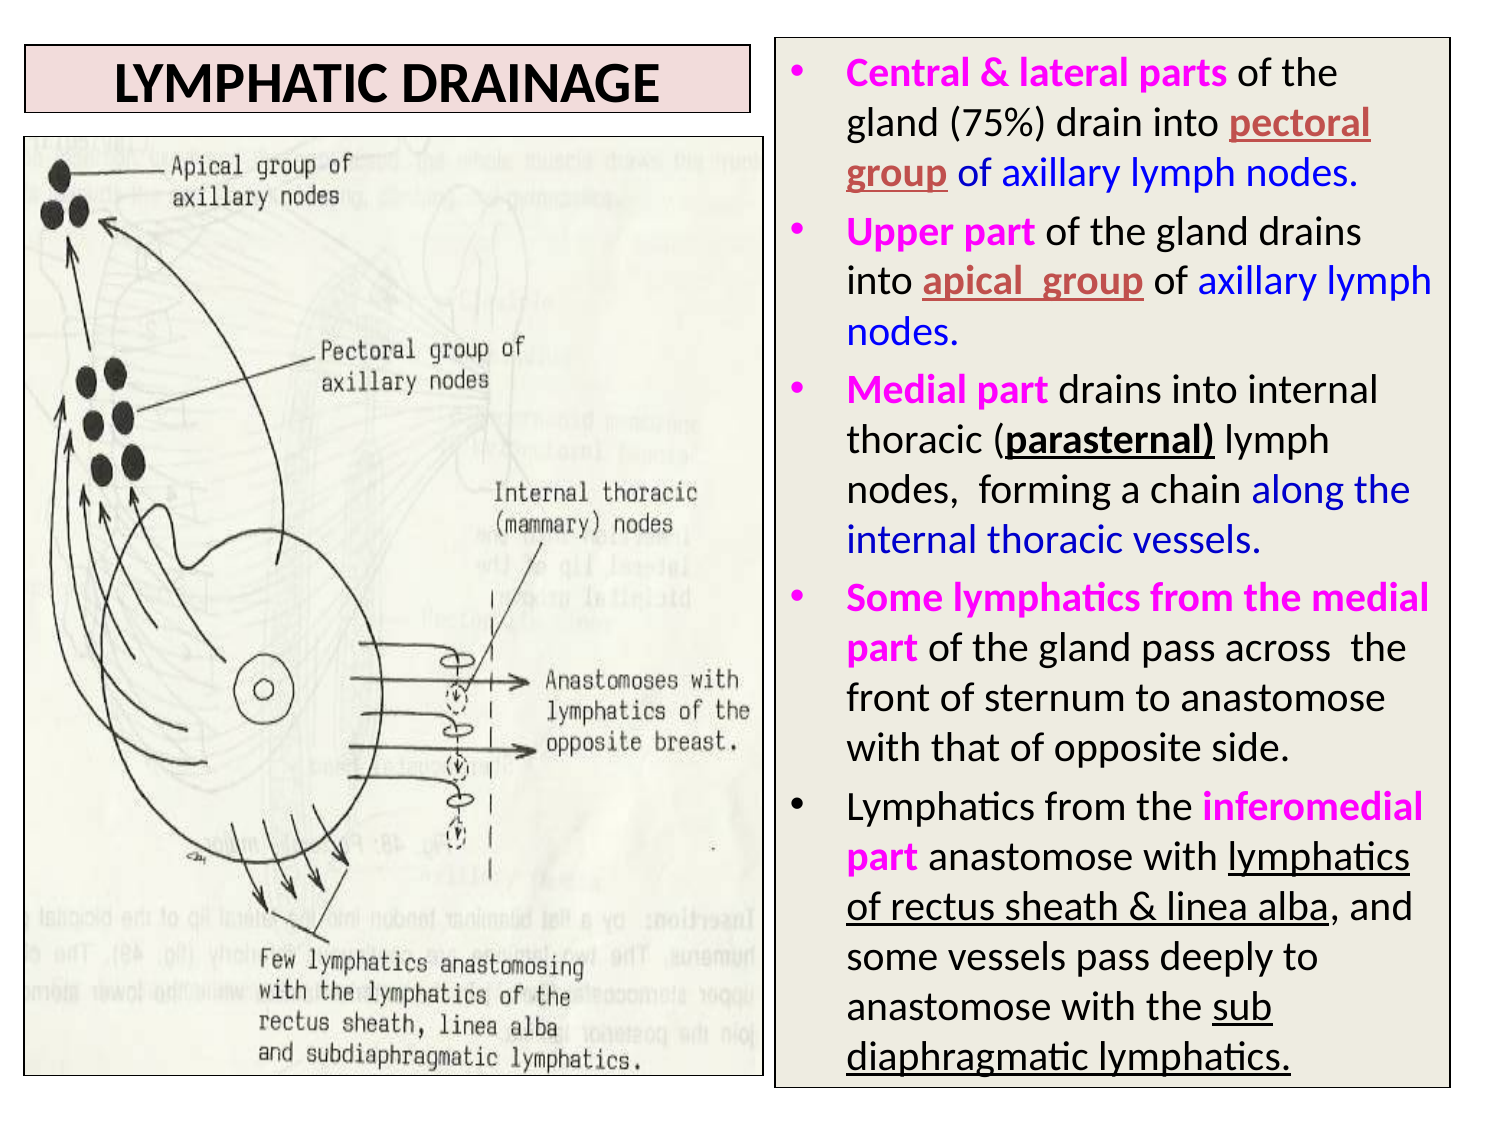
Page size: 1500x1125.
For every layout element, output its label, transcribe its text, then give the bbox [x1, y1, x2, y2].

title LYMPHATIC DRAINAGE [24, 44, 751, 113]
picture [24, 137, 763, 1076]
list Central & lateral parts of the gland (75%) drain into pectoral group of axillary lymph nodes. Upper part of the gland drains into apical group of axillary lymph nodes. Medial part drains into internal thoracic (parasternal) lymph nodes, forming a chain along the internal thoracic vessels. Some lymphatics from the medial part of the gland pass across the front of sternum to anastomose with that of opposite side. Lymphatics from the inferomedial part anastomose with lymphatics of rectus sheath & linea alba, and some vessels pass deeply to anastomose with the sub diaphragmatic lymphatics. [774, 37, 1451, 1088]
